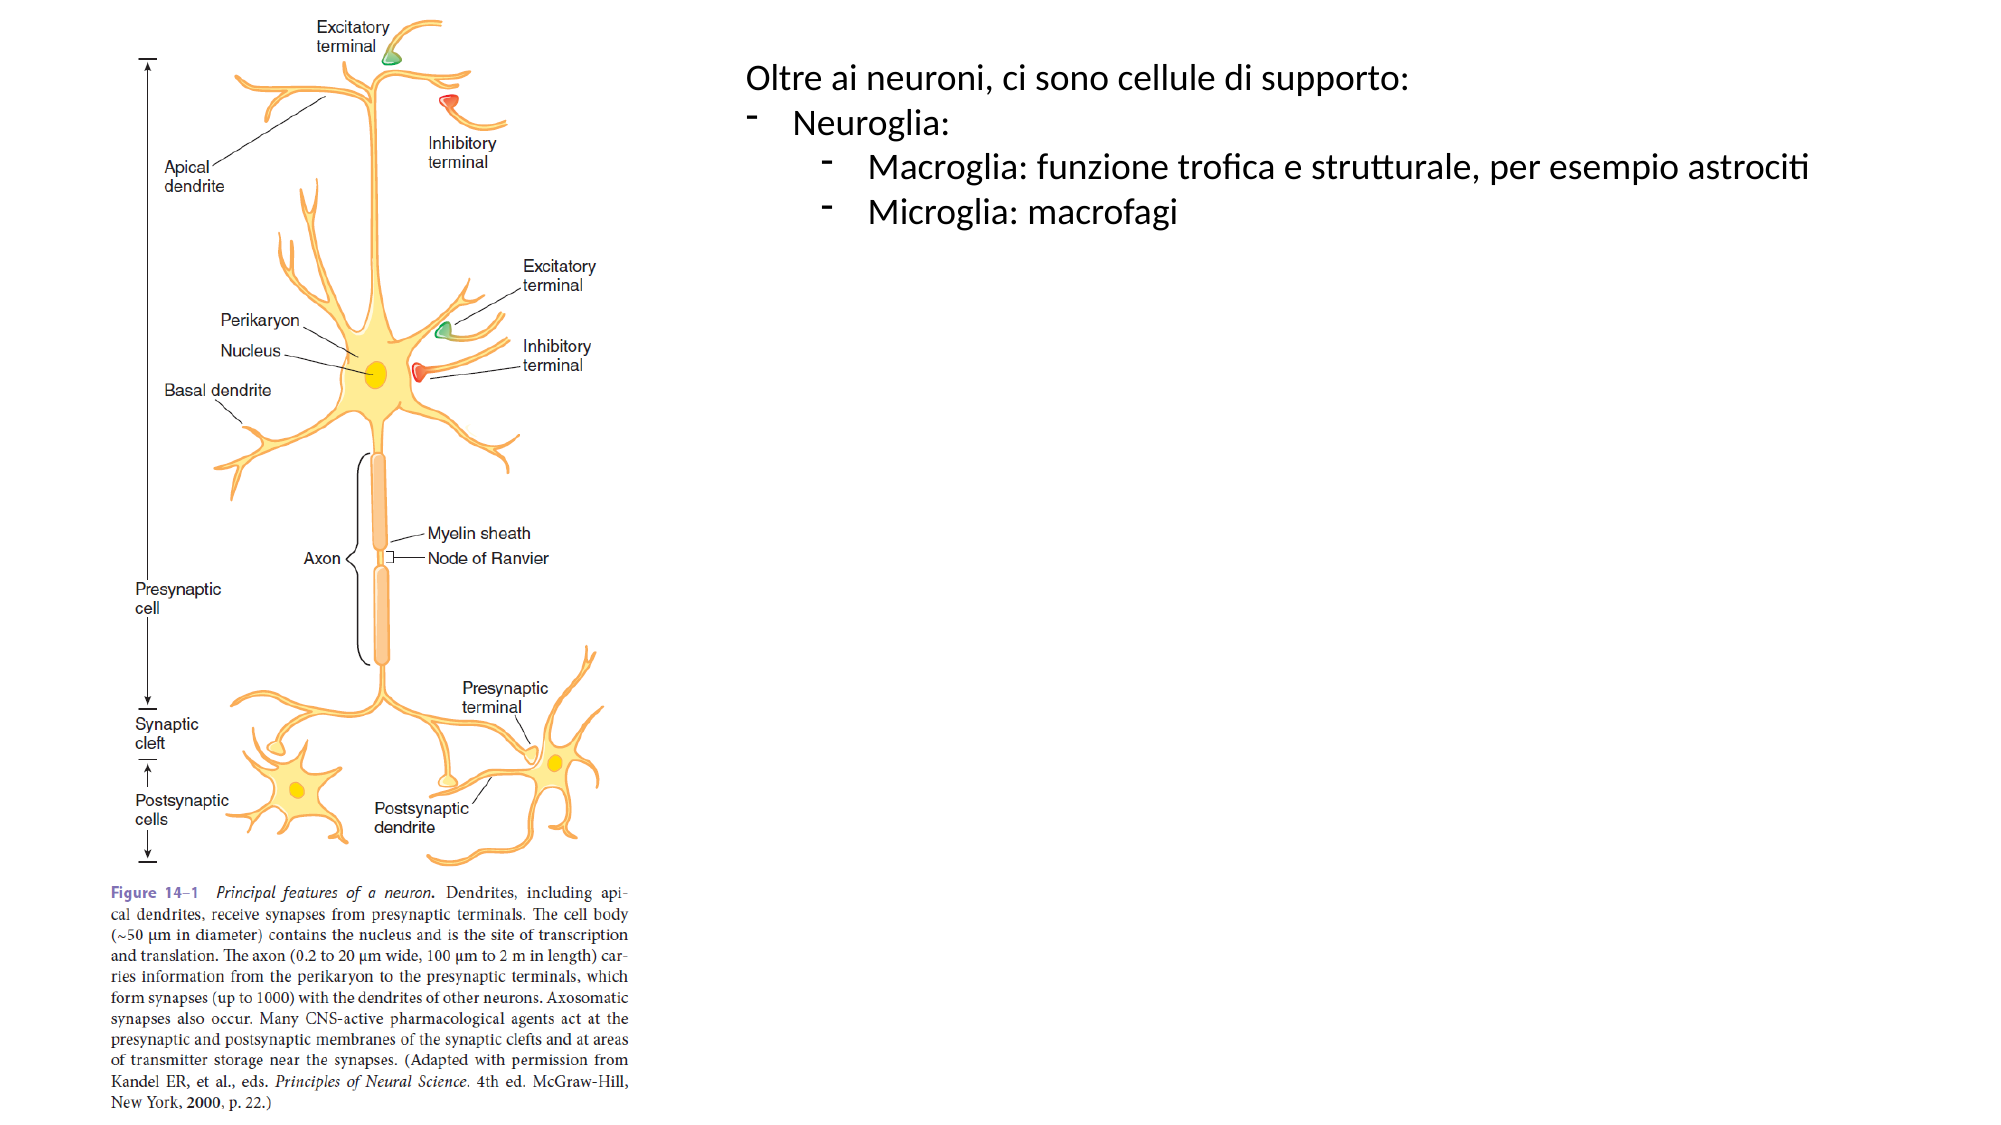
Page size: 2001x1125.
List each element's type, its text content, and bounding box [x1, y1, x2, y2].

picture [110, 0, 637, 1125]
text_box Oltre ai neuroni, ci sono cellule di supporto: Neuroglia: Macroglia: funzione trofica e strutturale, per esempio astrociti Microglia: macrofagi [730, 45, 1945, 240]
